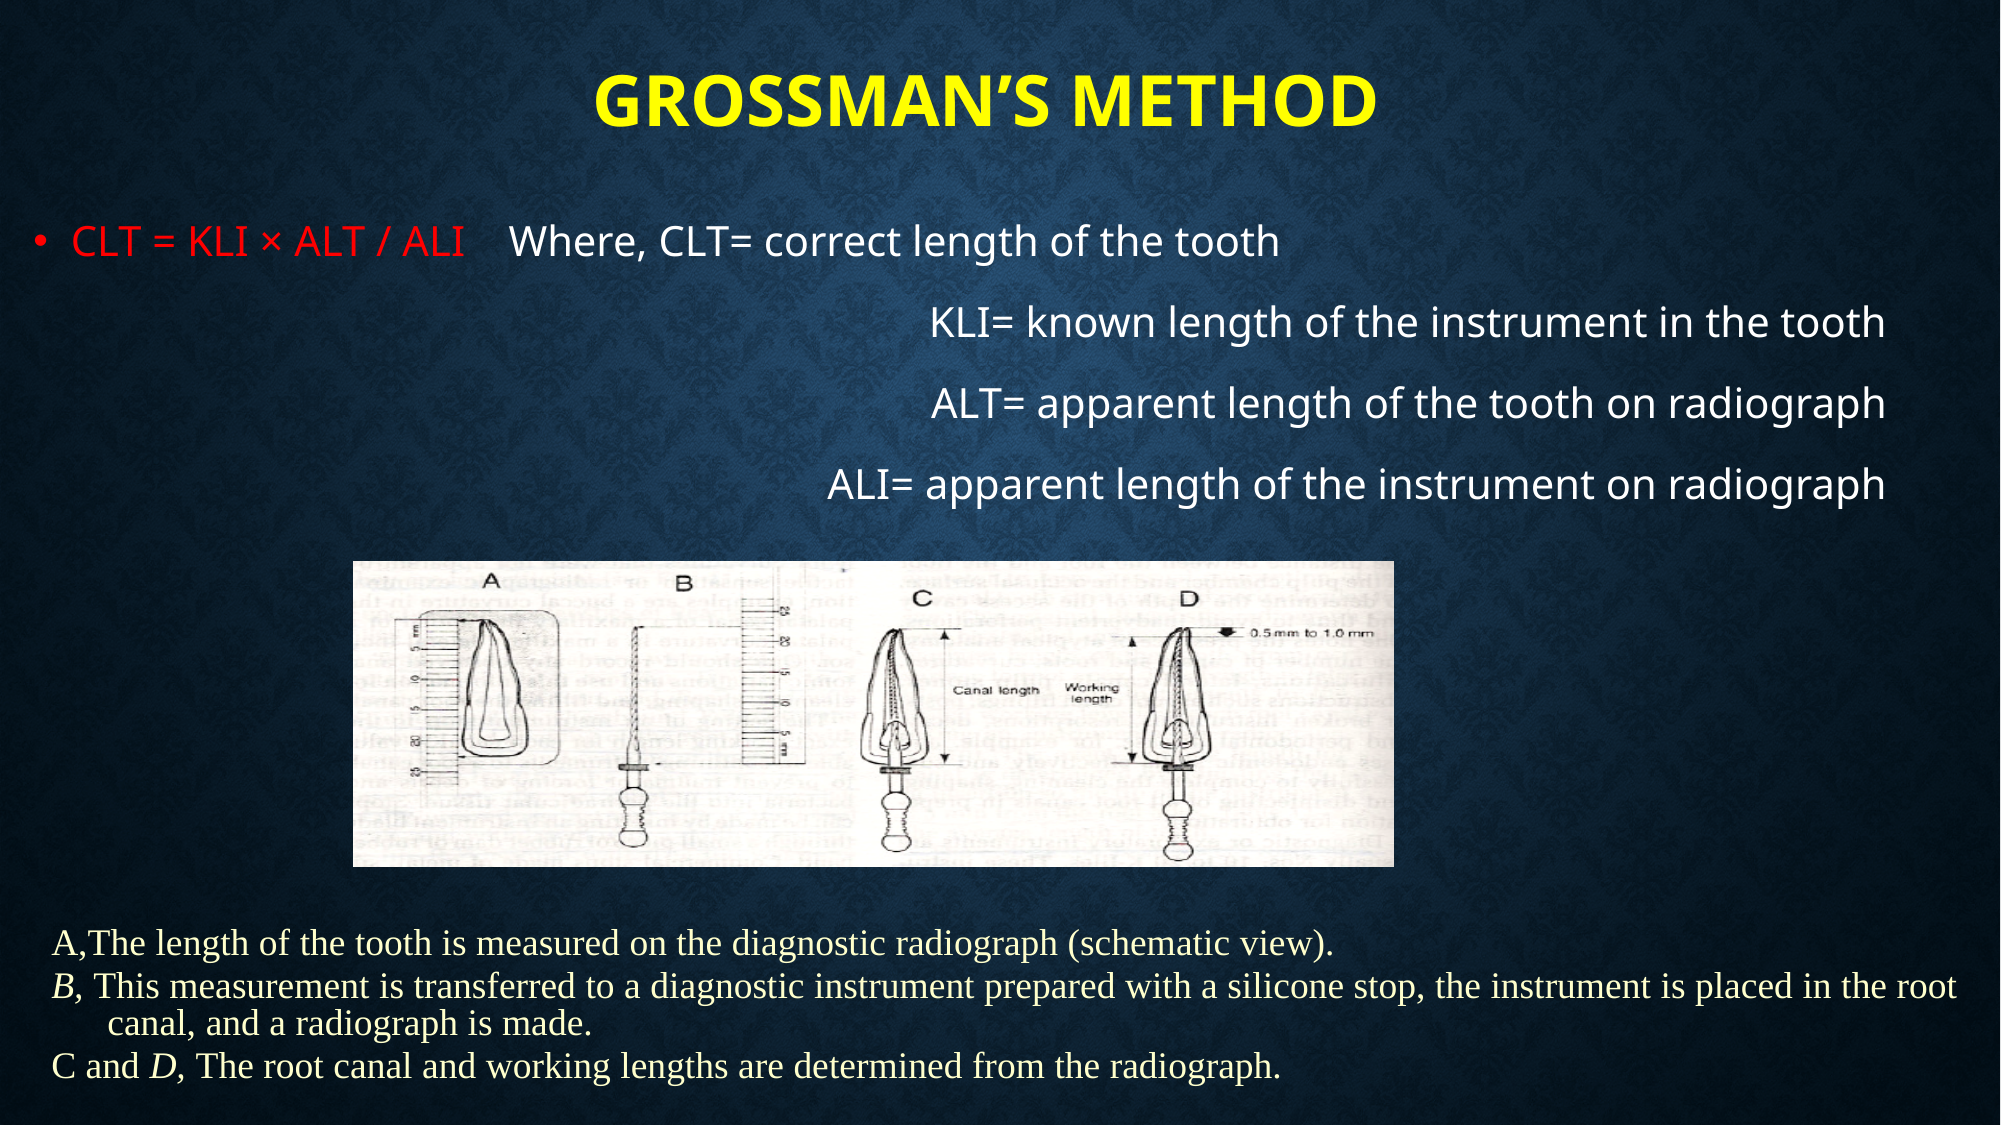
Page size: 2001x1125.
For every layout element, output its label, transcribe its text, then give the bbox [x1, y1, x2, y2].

title Grossman’s method [18, 32, 1954, 175]
picture [353, 560, 1395, 868]
text_box A,The length of the tooth is measured on the diagnostic radiograph (schematic view). B, This measurement is transferred to a diagnostic instrument prepared with a silicone stop, the instrument is placed in the root canal, and a radiograph is made. C and D, The root canal and working lengths are determined from the radiograph. [36, 919, 1985, 1093]
list CLT = KLI × ALT / ALI Where, CLT= correct length of the tooth KLI= known length of the instrument in the tooth ALT= apparent length of the tooth on radiograph ALI= apparent length of the instrument on radiograph [18, 197, 1902, 867]
